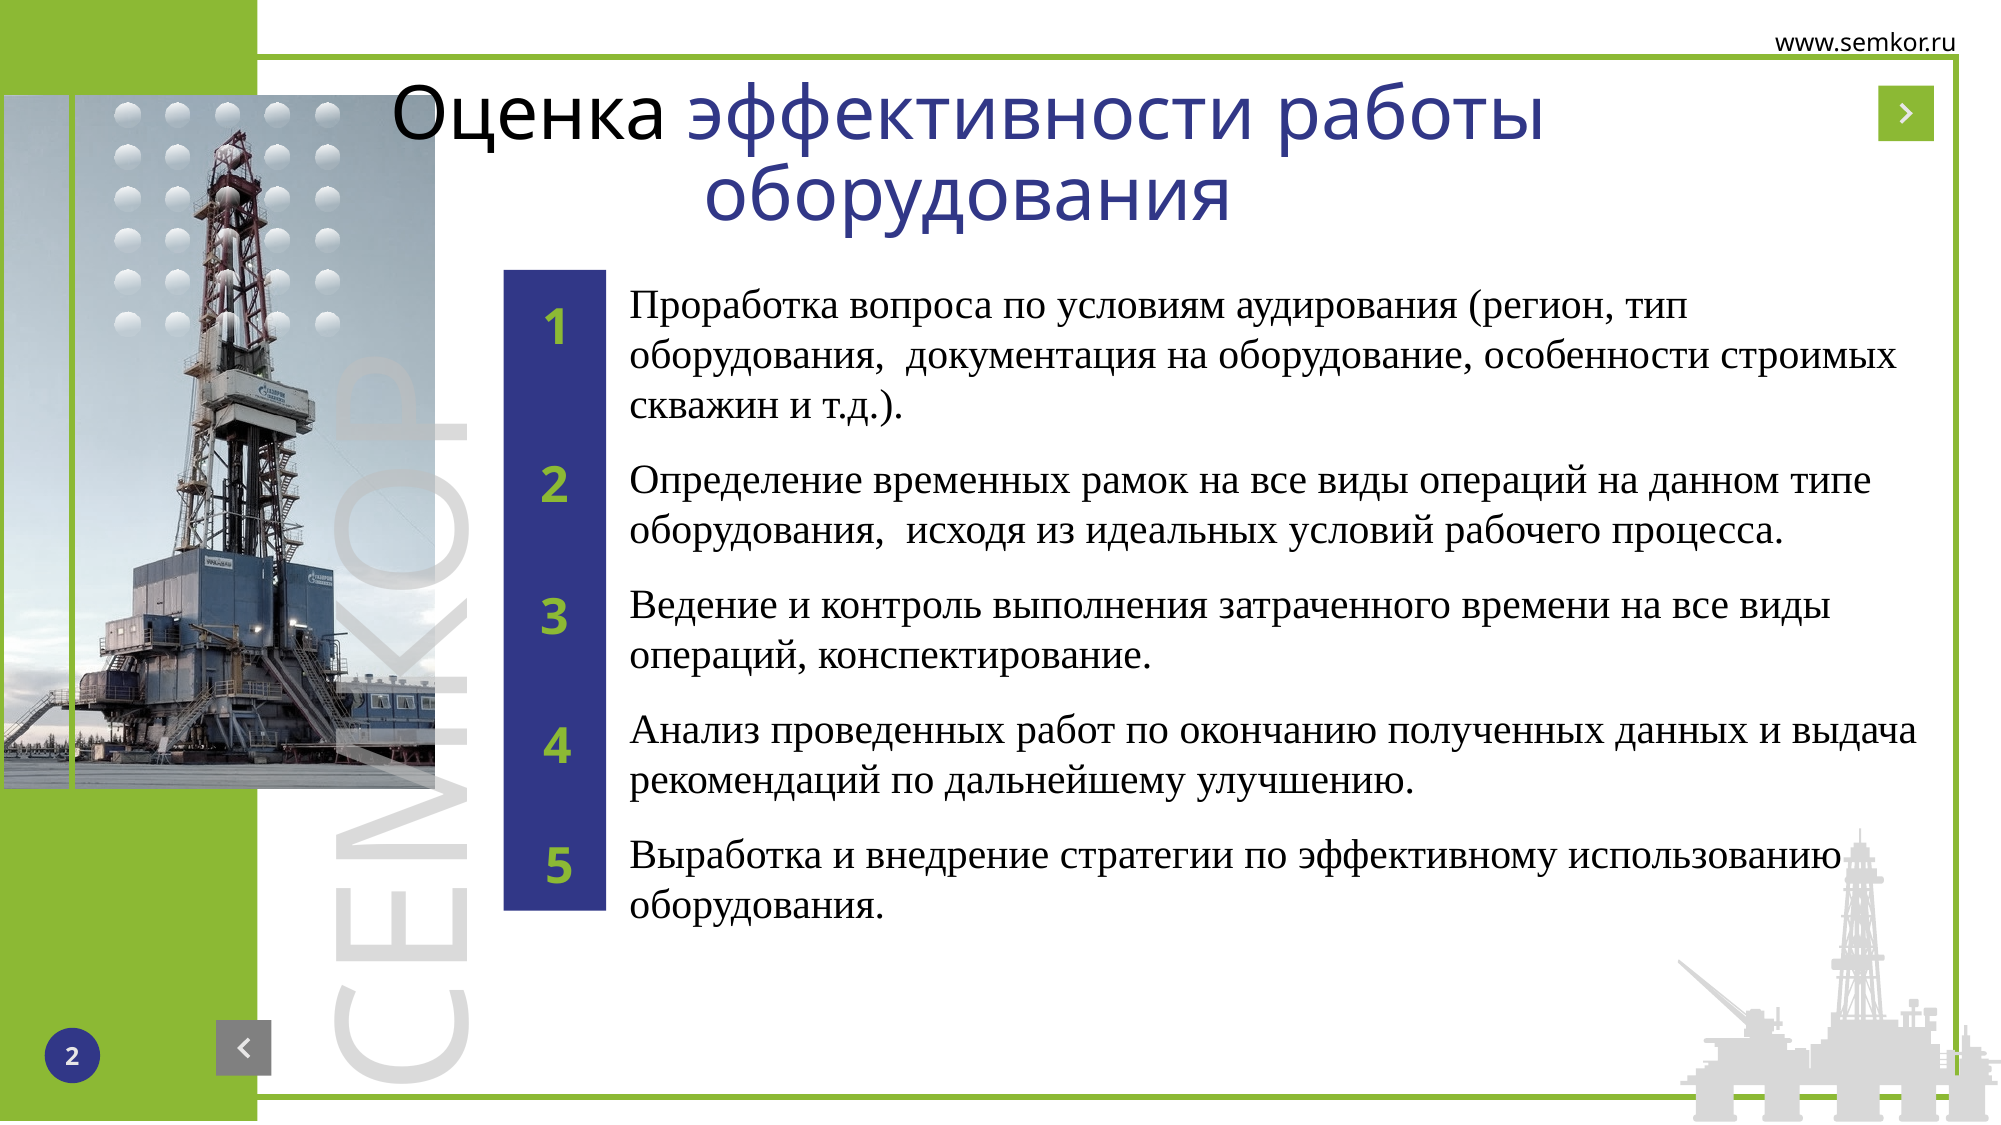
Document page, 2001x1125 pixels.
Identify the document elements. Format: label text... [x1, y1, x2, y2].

text_box 3 [525, 577, 584, 652]
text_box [215, 1020, 272, 1076]
text_box [503, 269, 607, 912]
text_box 2 [32, 1032, 113, 1082]
picture [4, 95, 435, 789]
text_box 5 [530, 826, 584, 901]
text_box 2 [525, 445, 597, 521]
text_box [0, 0, 258, 1122]
text_box www.semkor.ru [1760, 19, 1972, 64]
text_box 1 [527, 287, 586, 362]
text_box [512, 912, 1677, 1098]
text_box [1878, 85, 1934, 141]
text_box 4 [529, 706, 588, 781]
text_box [114, 102, 340, 337]
text_box [55, 1026, 89, 1032]
text_box [71, 56, 1957, 828]
text_box Проработка вопроса по условиям аудирования (регион, тип оборудования, документация на оборудование, особенности строимых скважин и т.д.). Определение временных рамок на все виды операций на данном типе оборудования, исходя из идеальных условий рабочего процесса. Ведение и контроль выполнения затраченного времени на все виды операций, конспектирование. Анализ проведенных работ по окончанию полученных данных и выдача рекомендаций по дальнейшему улучшению. Выработка и внедрение стратегии по эффективному использованию оборудования. [539, 269, 1934, 935]
text_box [71, 789, 277, 1098]
text_box СЕМКОР [277, 333, 512, 1110]
picture [1677, 828, 2000, 1122]
